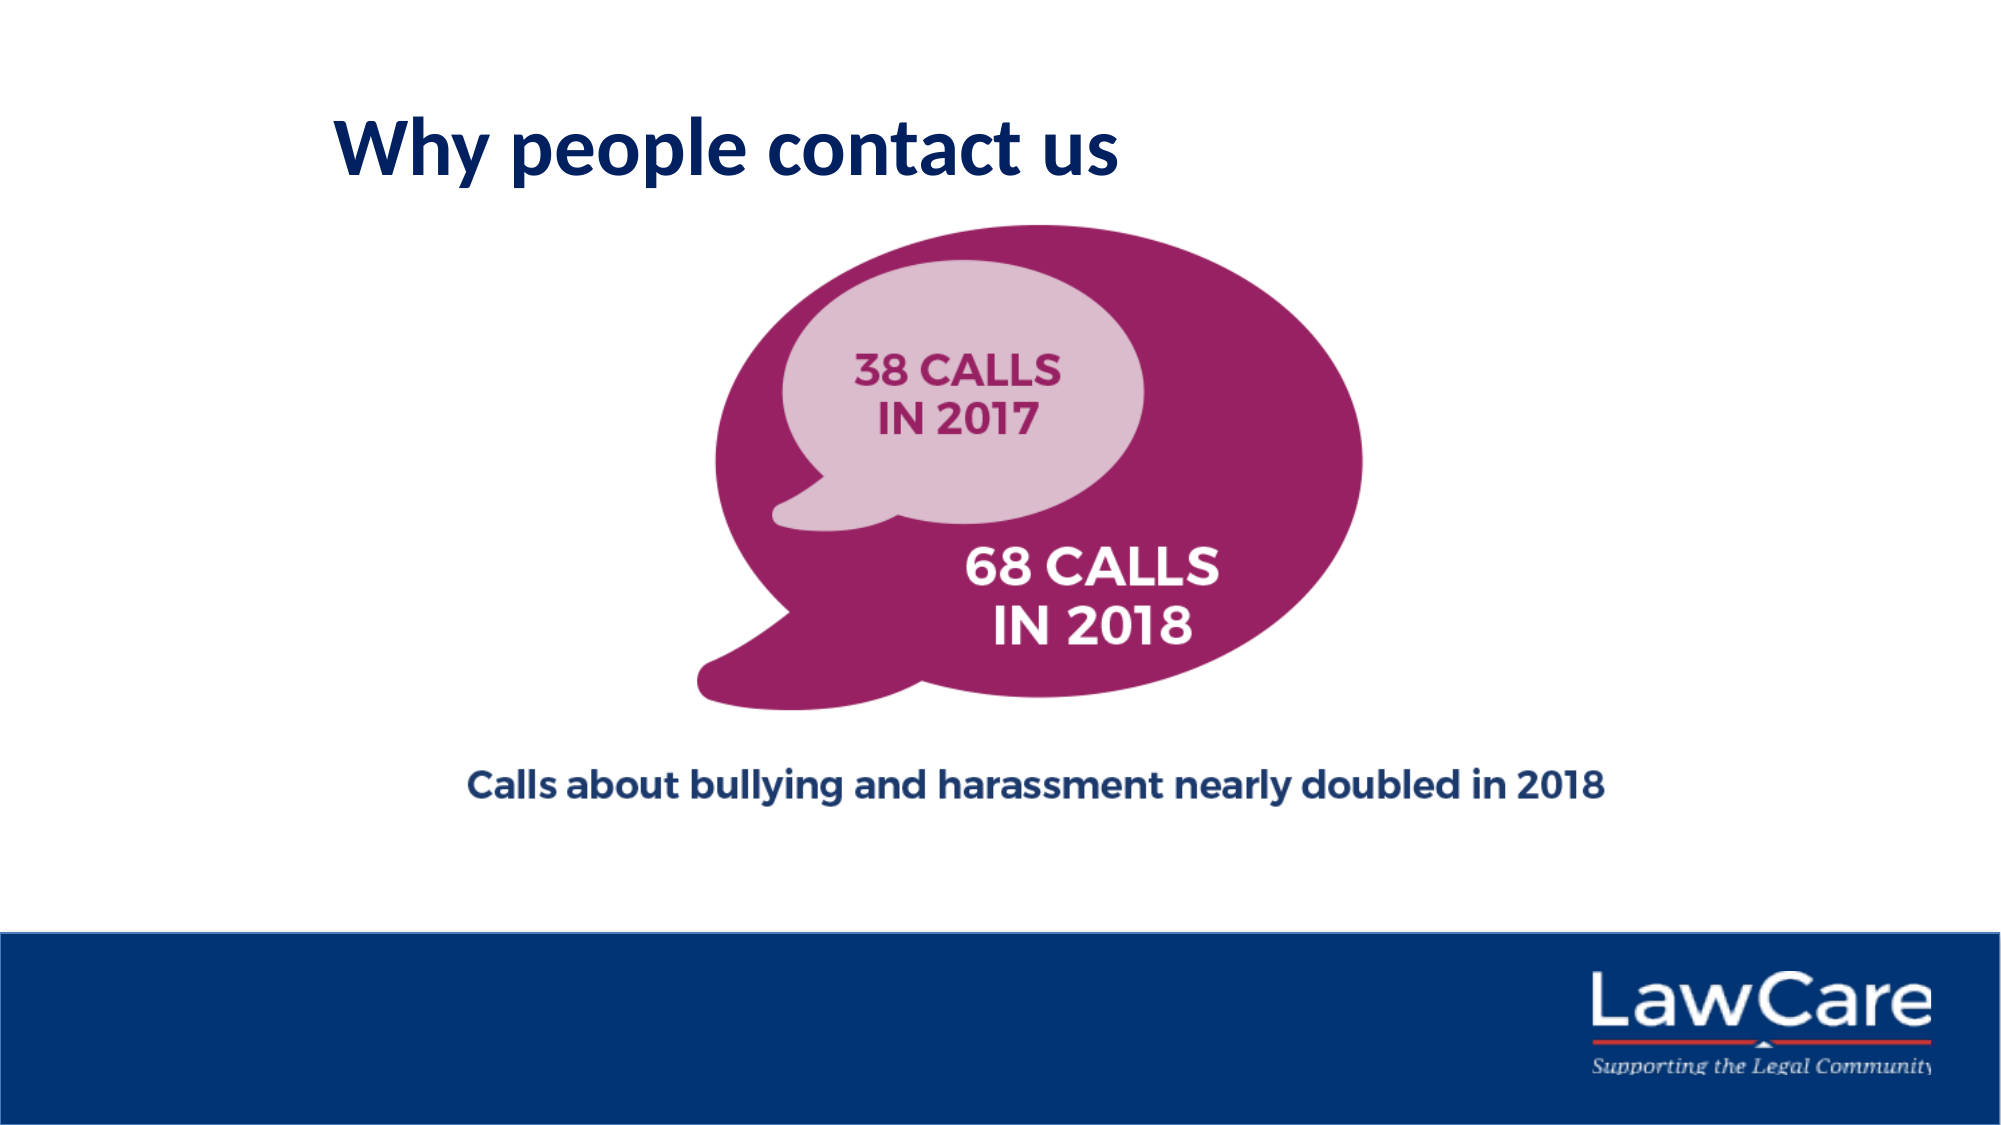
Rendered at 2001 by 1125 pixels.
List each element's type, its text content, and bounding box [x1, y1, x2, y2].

picture [435, 118, 1642, 923]
text_box Why people contact us [318, 84, 1136, 200]
